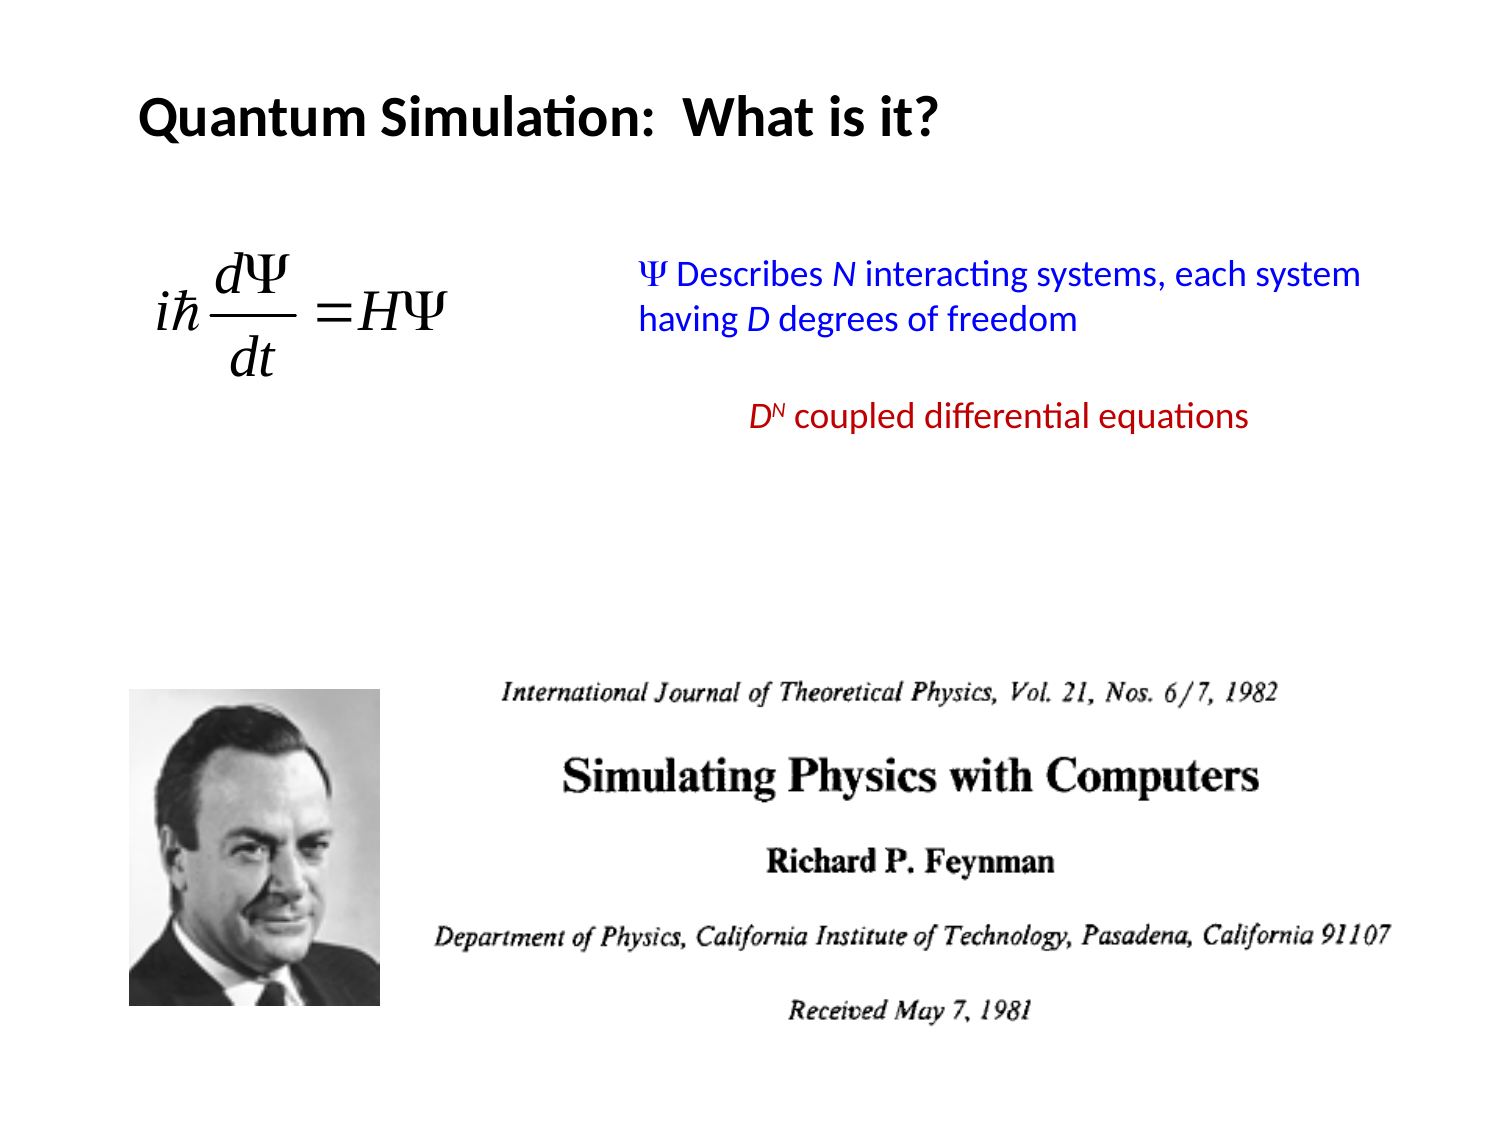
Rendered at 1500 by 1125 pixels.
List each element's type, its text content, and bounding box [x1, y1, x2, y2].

text_box Y Describes N interacting systems, each system having D degrees of freedom [623, 242, 1408, 347]
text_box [147, 236, 461, 390]
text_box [350, 665, 1471, 1049]
text_box DN coupled differential equations [733, 383, 1265, 444]
text_box Quantum Simulation: What is it? [123, 70, 957, 156]
picture [128, 689, 381, 1006]
